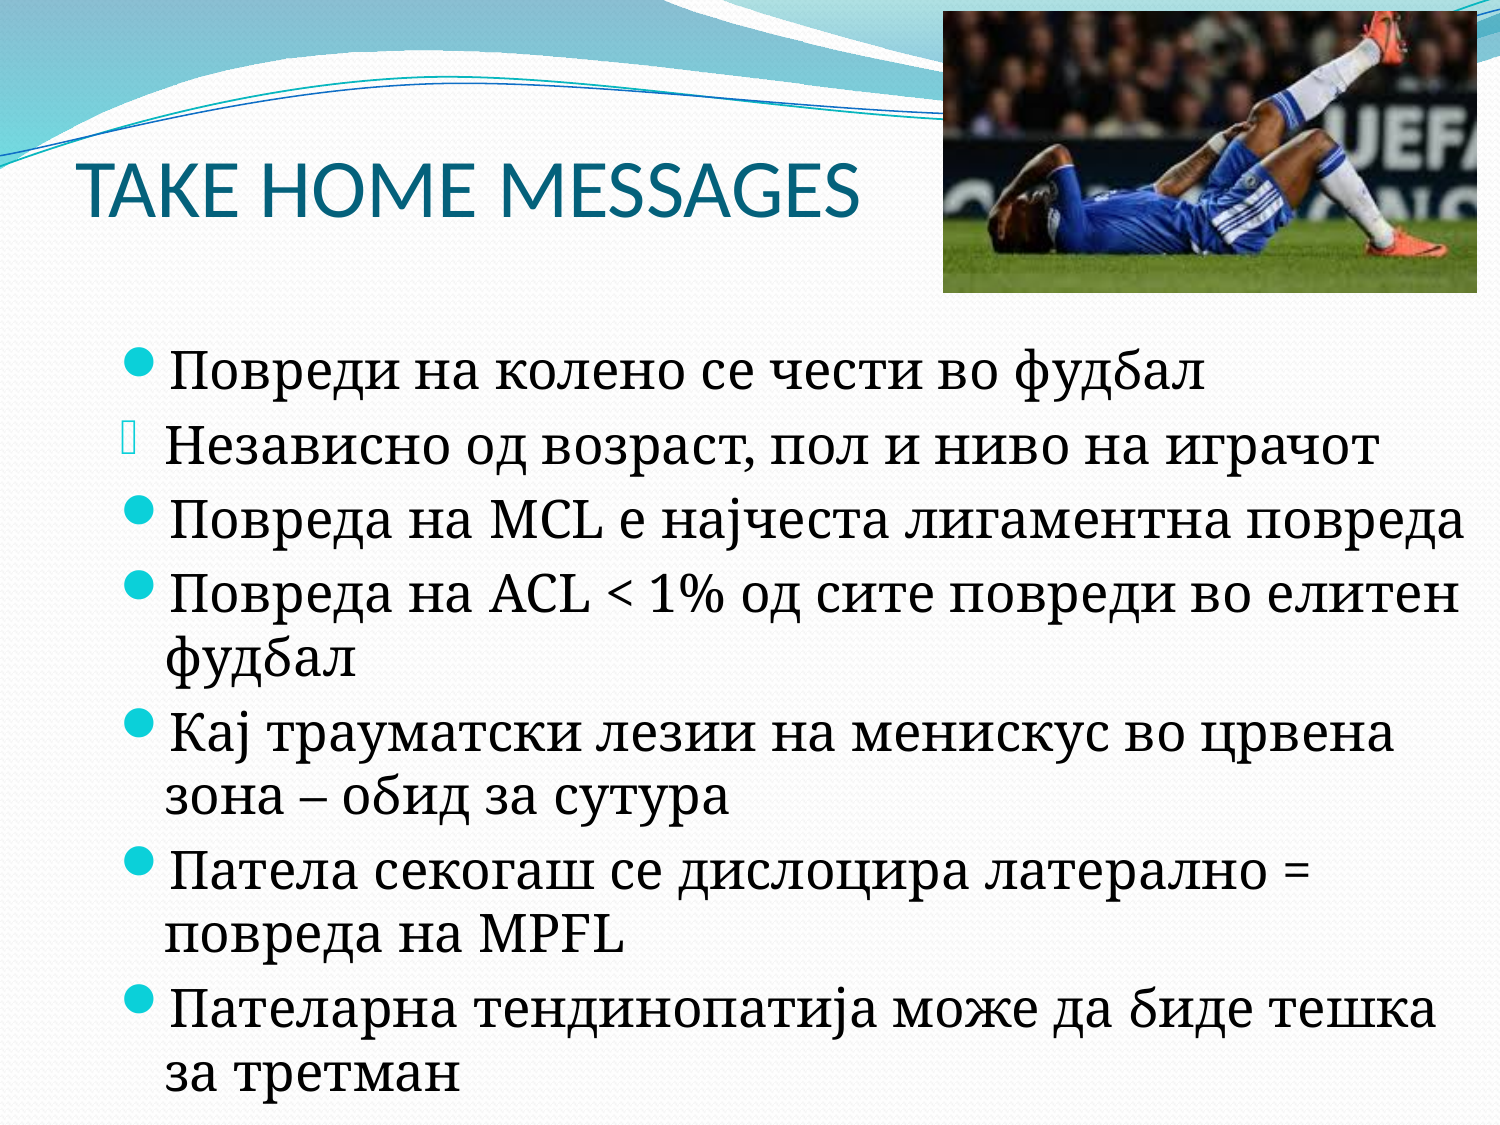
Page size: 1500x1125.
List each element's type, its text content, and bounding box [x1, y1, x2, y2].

title TAKE HOME MESSAGES [75, 46, 936, 235]
picture [943, 11, 1477, 294]
list Повреди на колено се чести во фудбал Независно од возраст, пол и ниво на играчот Повреда на MCL е најчеста лигаментна повреда Повреда на ACL < 1% од сите повреди во елитен фудбал Кај трауматски лезии на менискус во црвена зона – обид за сутура Патела секогаш се дислоцира латерално = повреда на MPFL Пателарна тендинопатија може да биде тешка за третман [105, 329, 1489, 1125]
